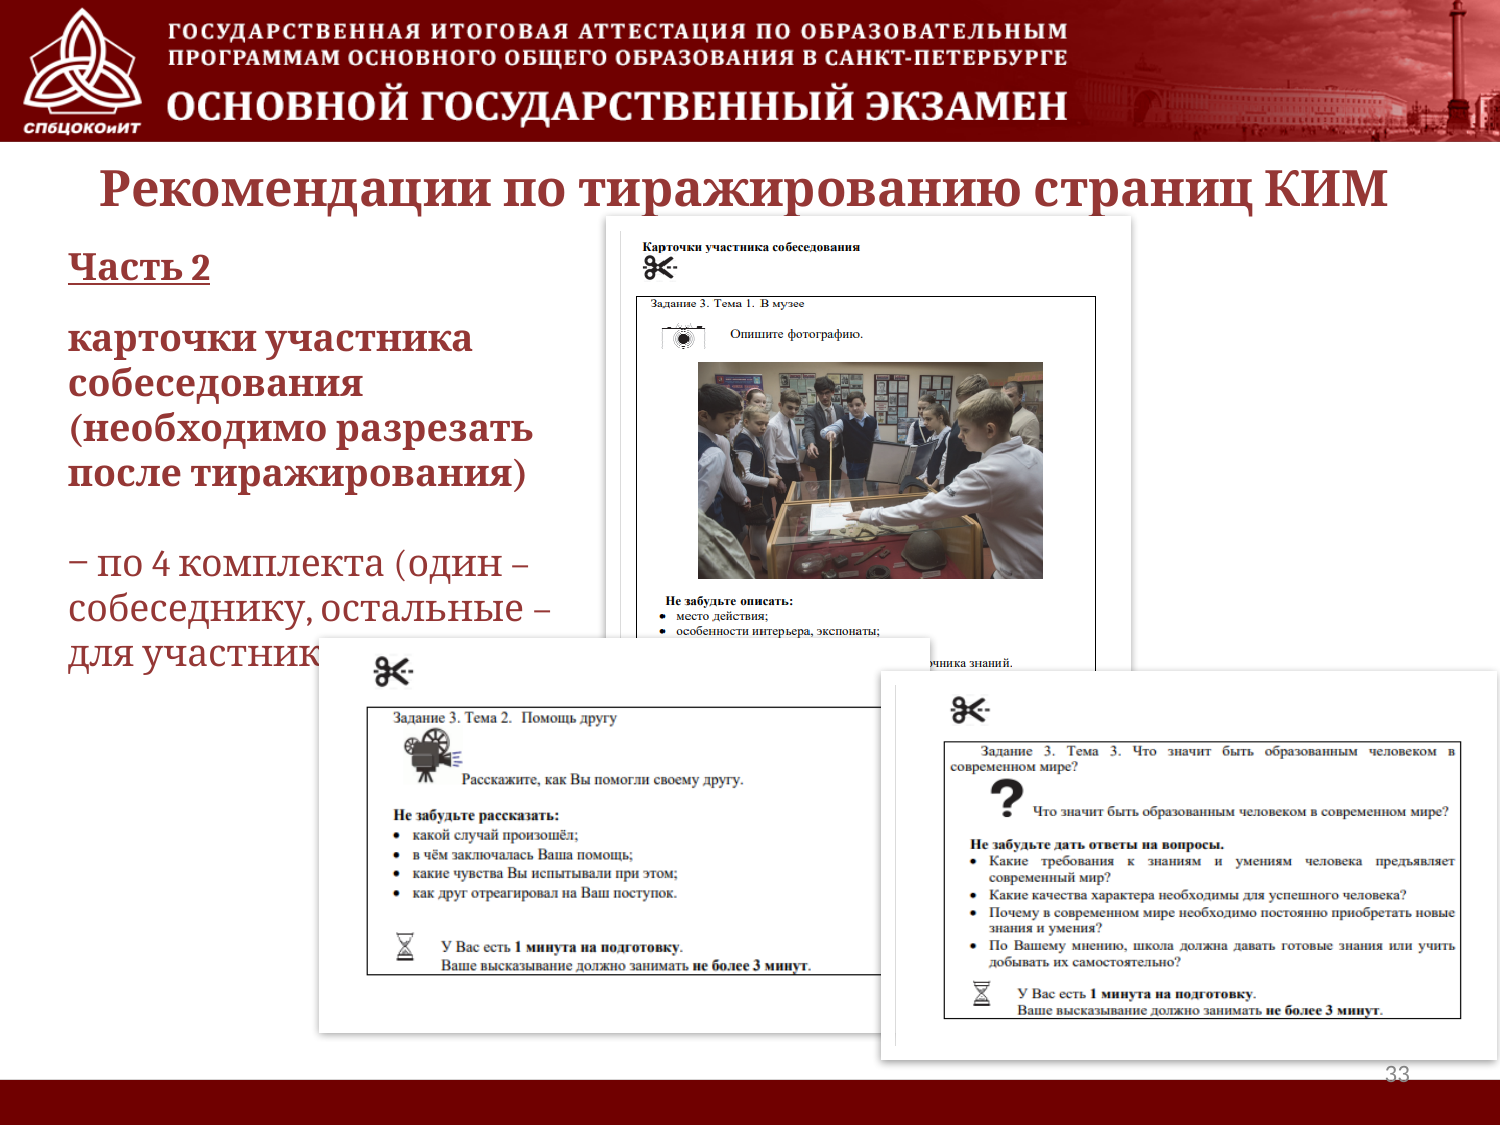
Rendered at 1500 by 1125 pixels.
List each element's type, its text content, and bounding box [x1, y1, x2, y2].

text_box карточки участника собеседования (необходимо разрезать после тиражирования) ‒ по 4 комплекта (один – собеседнику, остальные – для участников); [53, 306, 597, 682]
text_box Рекомендации по тиражированию страниц КИМ [0, 148, 1500, 224]
slide_number 33 [1074, 1069, 1425, 1103]
picture [0, 224, 1500, 1125]
picture [0, 0, 1500, 148]
text_box Часть 2 [53, 235, 600, 296]
picture [333, 230, 1483, 1046]
